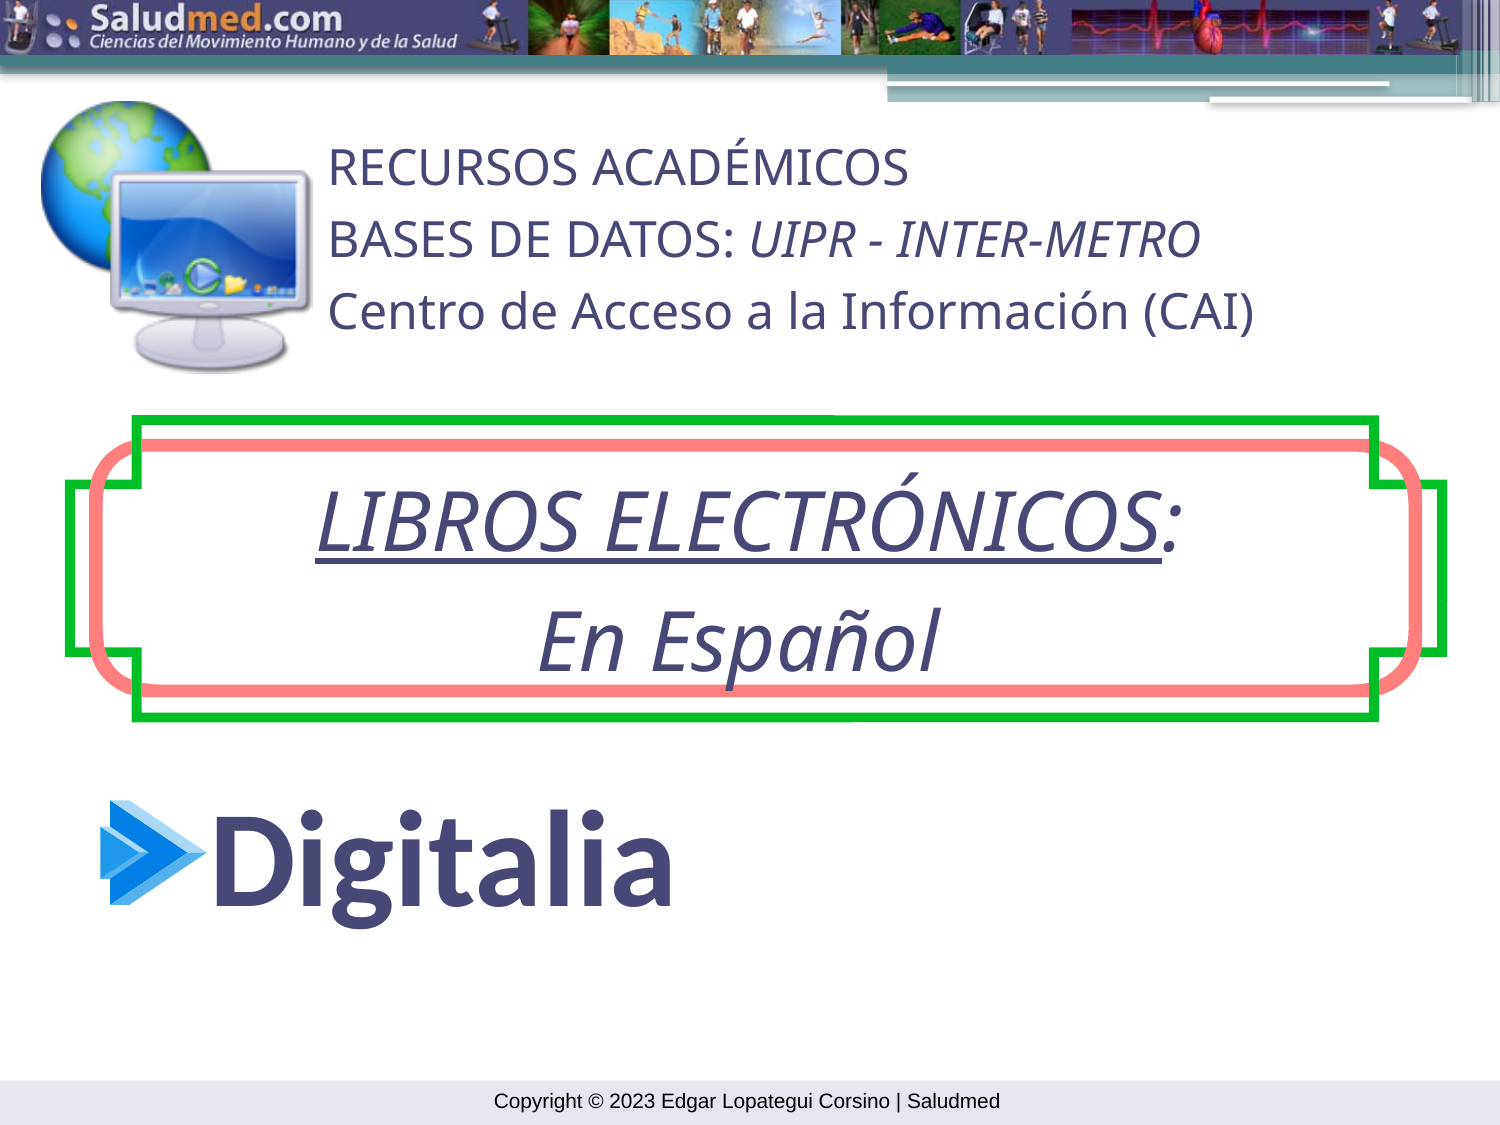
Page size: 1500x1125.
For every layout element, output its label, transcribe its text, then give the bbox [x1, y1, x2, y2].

text_box Digitalia [194, 793, 1453, 941]
text_box RECURSOS ACADÉMICOS BASES DE DATOS: UIPR - INTER-METRO Centro de Acceso a la Información (CAI) [319, 137, 1500, 327]
picture [64, 414, 1448, 723]
picture [0, 0, 1460, 55]
picture [99, 799, 207, 906]
picture [40, 101, 314, 374]
